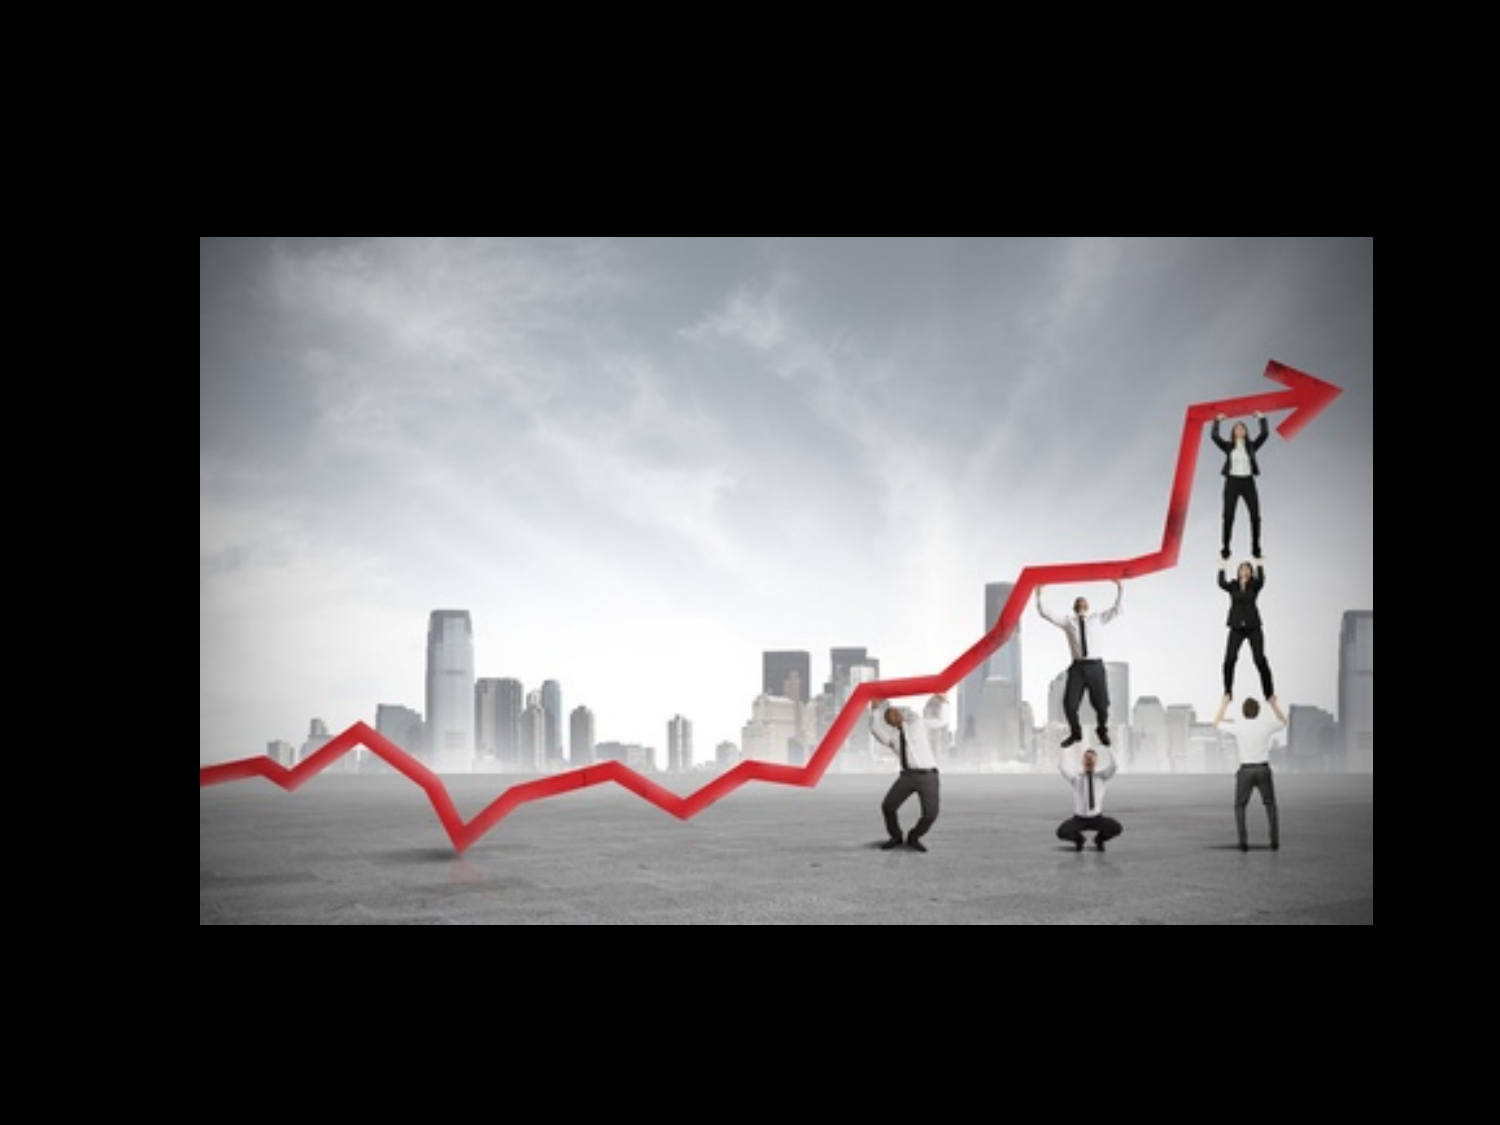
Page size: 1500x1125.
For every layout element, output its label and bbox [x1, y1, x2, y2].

picture [199, 237, 1373, 926]
